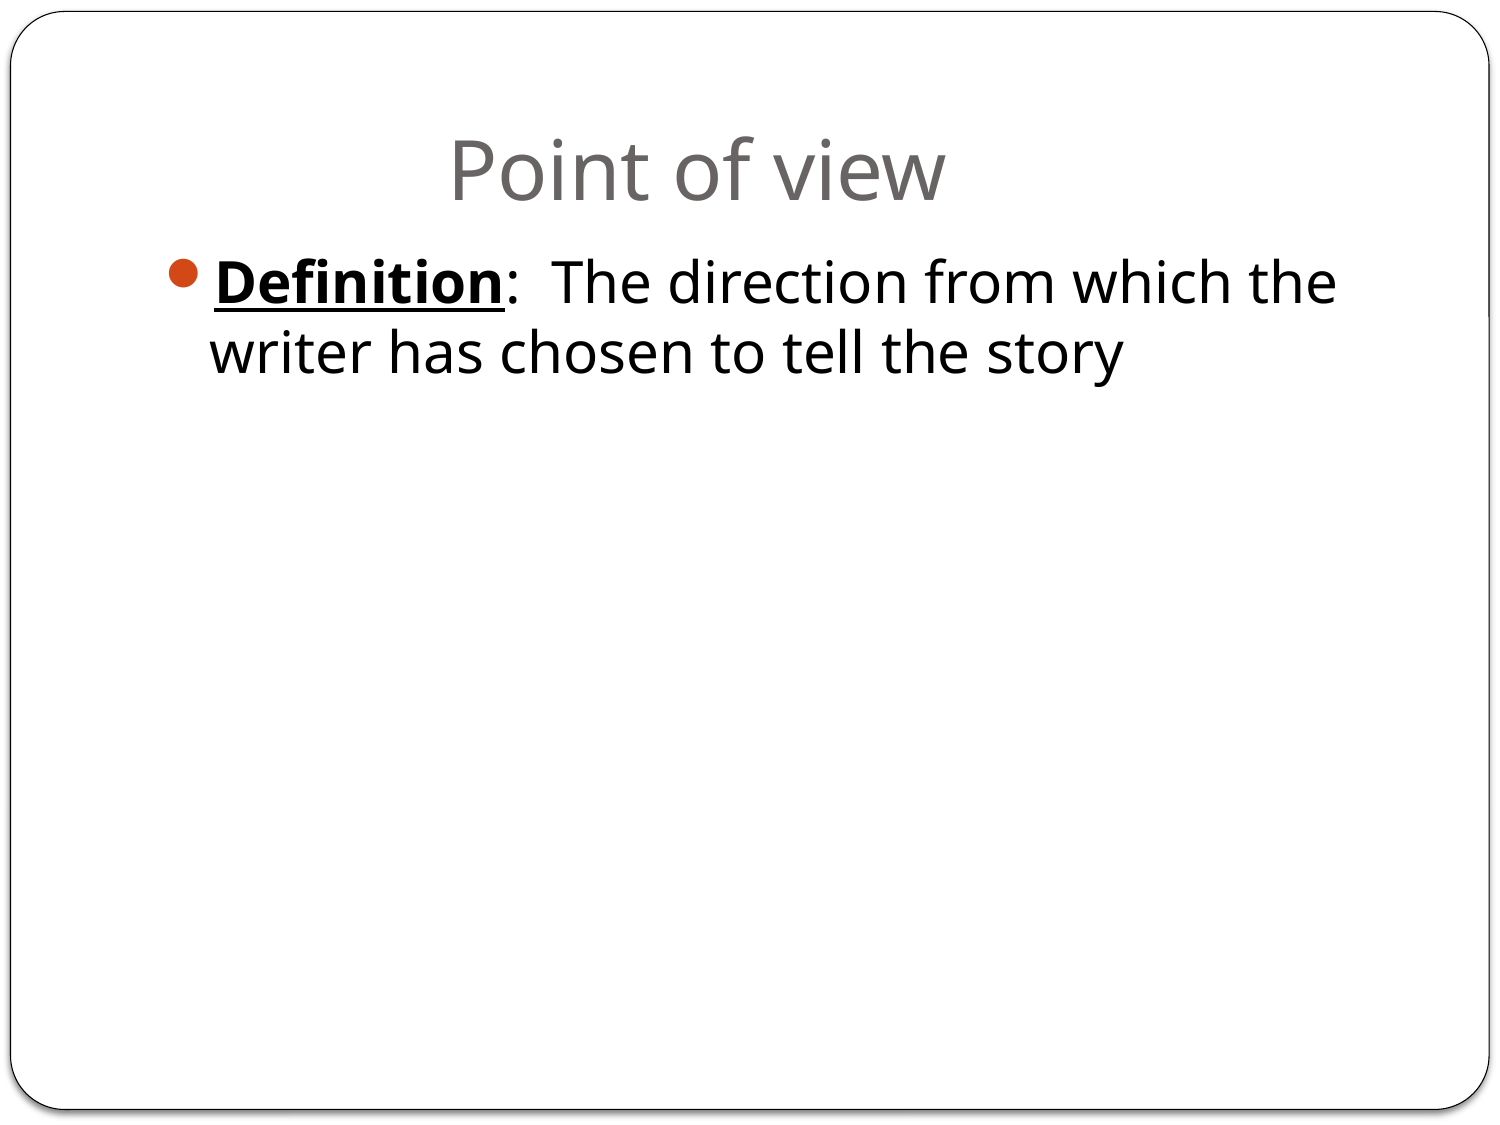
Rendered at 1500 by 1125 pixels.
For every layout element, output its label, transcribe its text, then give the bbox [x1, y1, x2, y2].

list Definition: The direction from which the writer has chosen to tell the story [150, 237, 1425, 988]
title Point of view [150, 45, 1425, 233]
